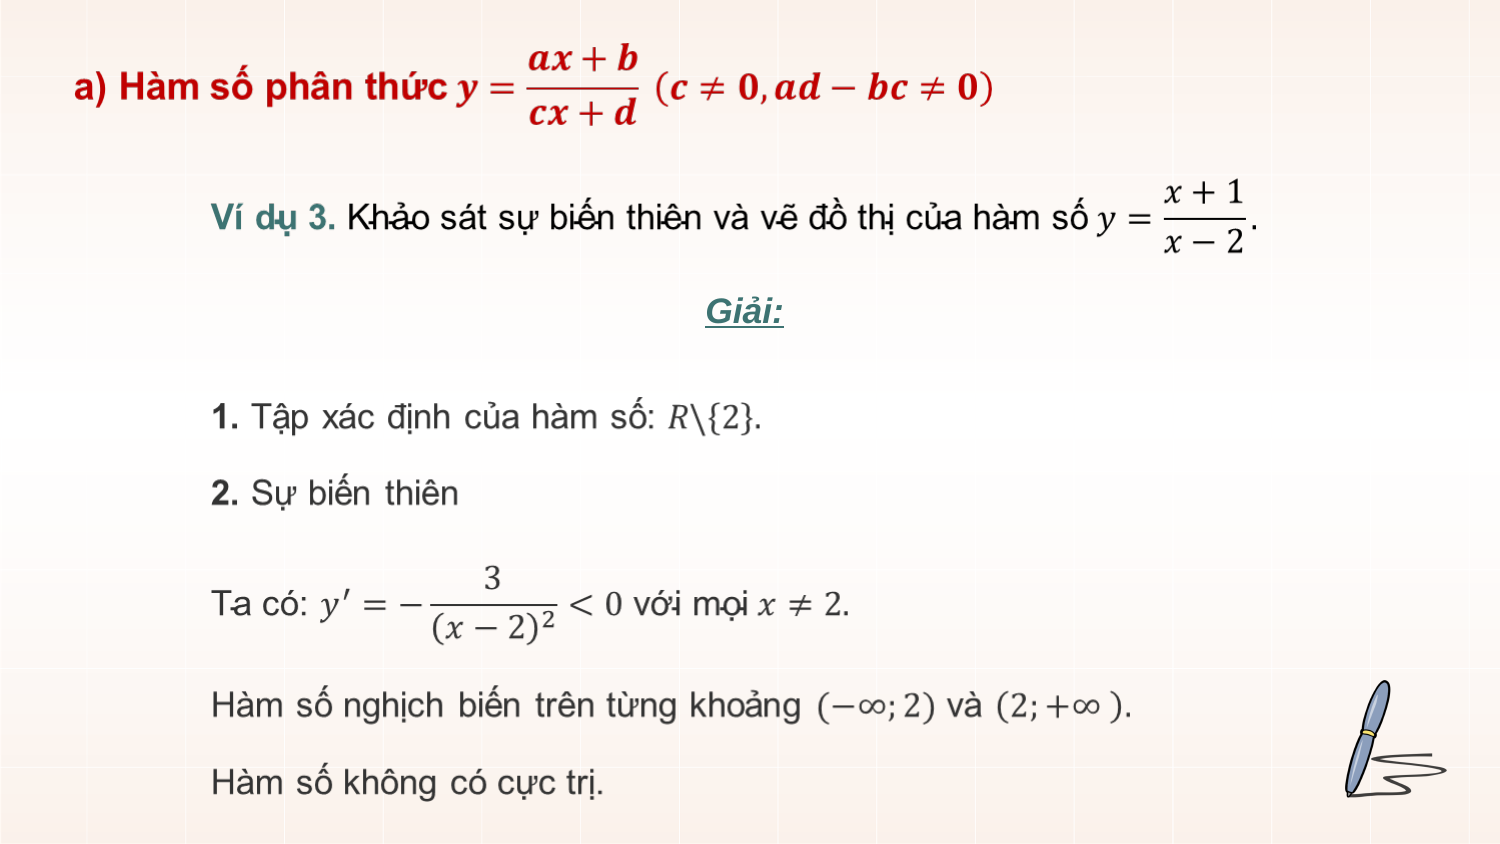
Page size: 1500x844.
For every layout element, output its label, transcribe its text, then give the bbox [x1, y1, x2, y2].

text_box [58, 32, 1029, 141]
text_box Giải: [687, 280, 802, 339]
text_box [196, 373, 1242, 821]
picture [0, 0, 1500, 844]
text_box [196, 165, 1293, 283]
